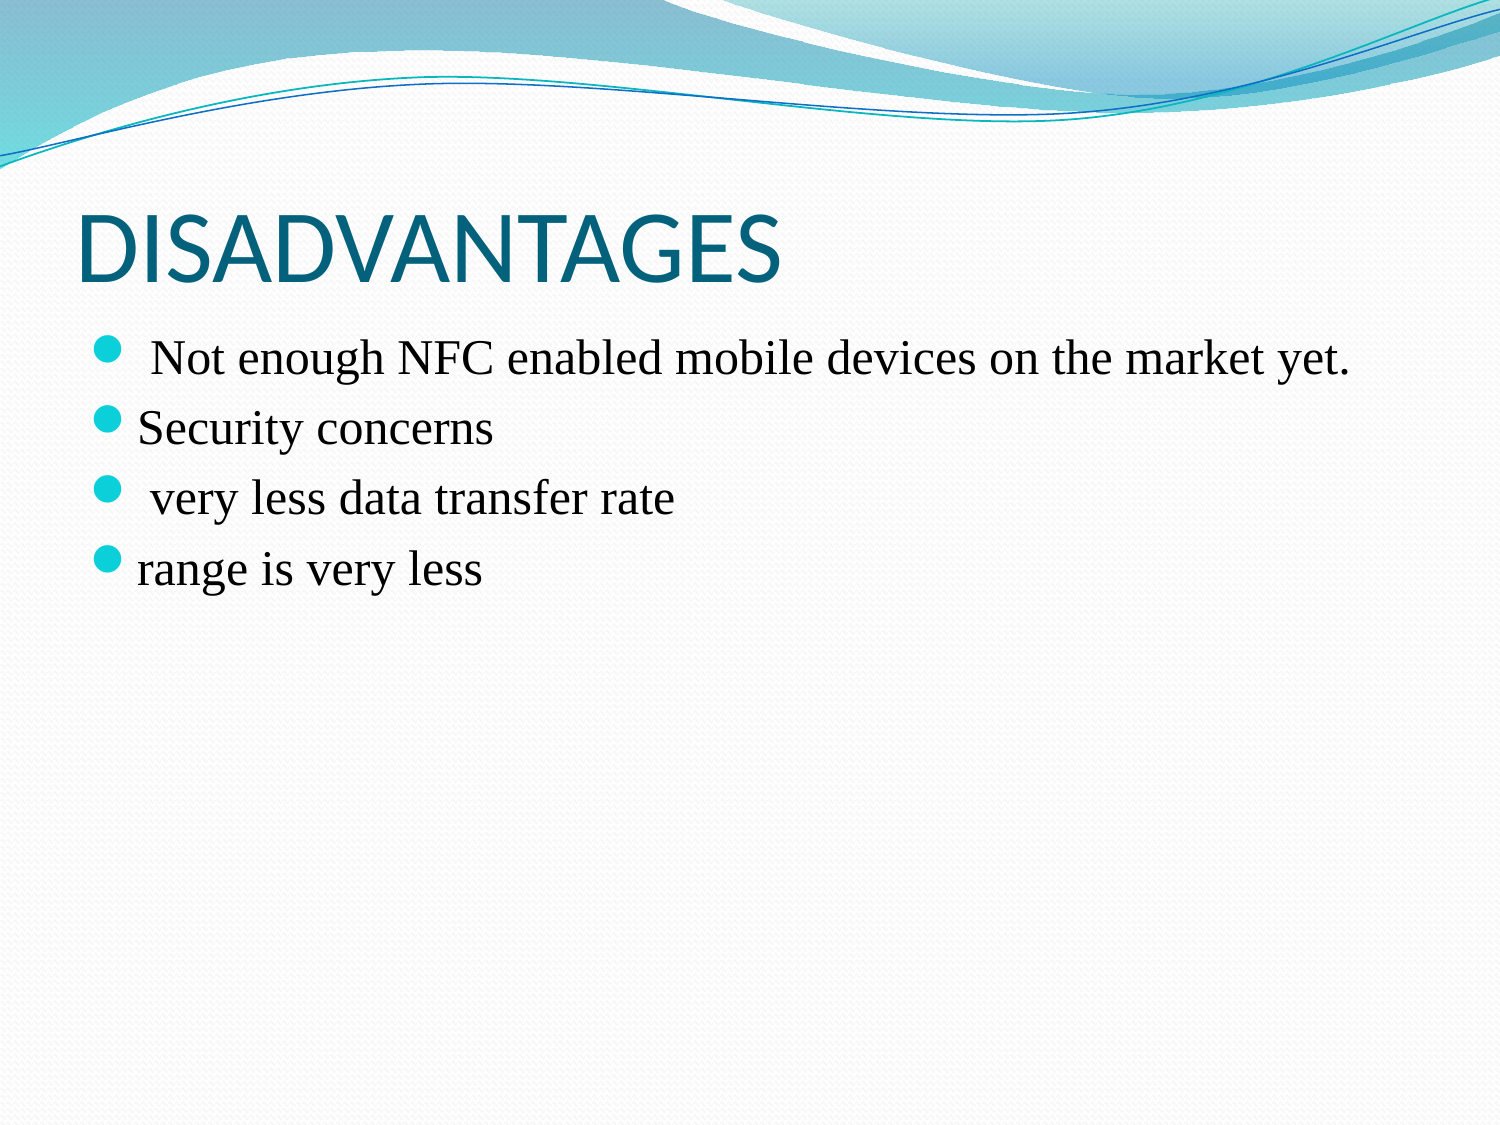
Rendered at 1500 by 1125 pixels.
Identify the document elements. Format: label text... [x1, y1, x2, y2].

list Not enough NFC enabled mobile devices on the market yet. Security concerns very less data transfer rate range is very less [75, 317, 1425, 1038]
title DISADVANTAGES [75, 115, 1425, 303]
